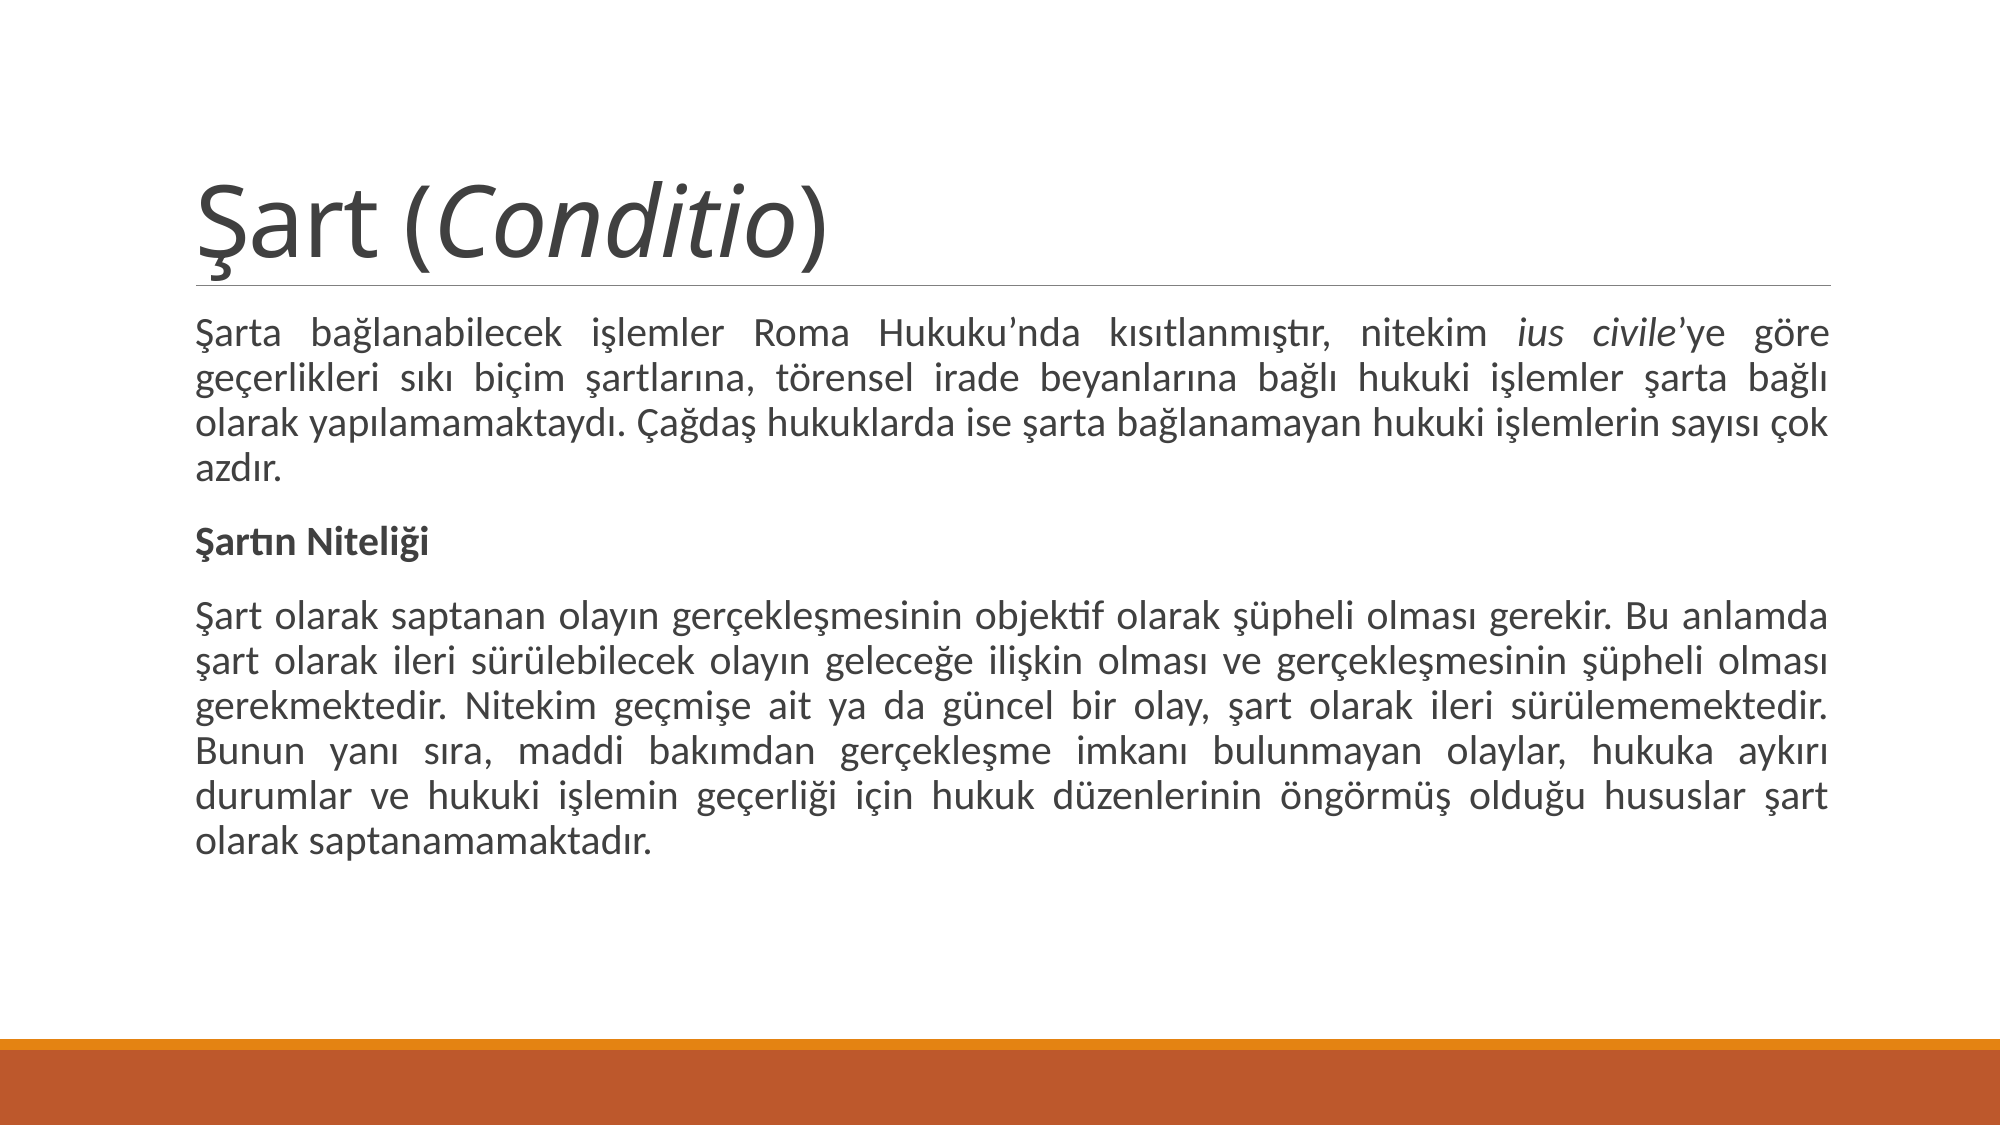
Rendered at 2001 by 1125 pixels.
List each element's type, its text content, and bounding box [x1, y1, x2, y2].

list Şarta bağlanabilecek işlemler Roma Hukuku’nda kısıtlanmıştır, nitekim ius civile’ye göre geçerlikleri sıkı biçim şartlarına, törensel irade beyanlarına bağlı hukuki işlemler şarta bağlı olarak yapılamamaktaydı. Çağdaş hukuklarda ise şarta bağlanamayan hukuki işlemlerin sayısı çok azdır. Şartın Niteliği Şart olarak saptanan olayın gerçekleşmesinin objektif olarak şüpheli olması gerekir. Bu anlamda şart olarak ileri sürülebilecek olayın geleceğe ilişkin olması ve gerçekleşmesinin şüpheli olması gerekmektedir. Nitekim geçmişe ait ya da güncel bir olay, şart olarak ileri sürülememektedir. Bunun yanı sıra, maddi bakımdan gerçekleşme imkanı bulunmayan olaylar, hukuka aykırı durumlar ve hukuki işlemin geçerliği için hukuk düzenlerinin öngörmüş olduğu hususlar şart olarak saptanamamaktadır. [180, 302, 1830, 963]
title Şart (Conditio) [180, 47, 1830, 285]
